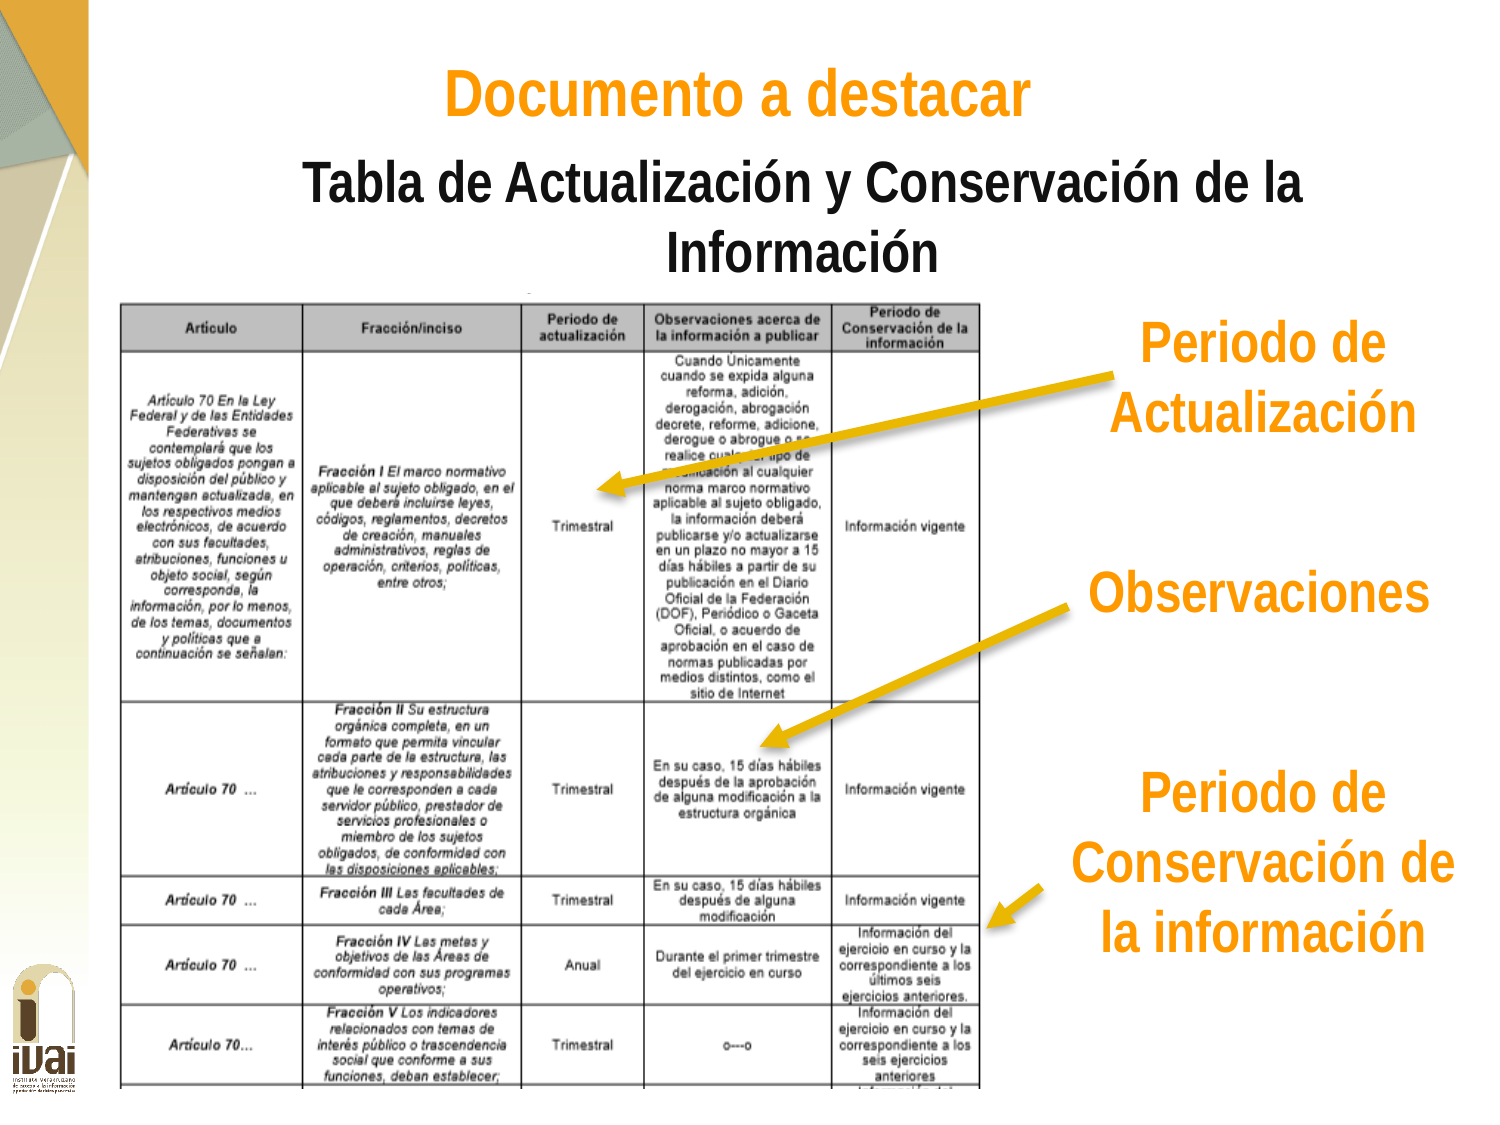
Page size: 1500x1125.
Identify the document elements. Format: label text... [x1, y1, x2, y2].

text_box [759, 606, 1069, 748]
text_box Documento a destacar [407, 42, 1069, 137]
text_box Periodo de Conservación de la información [1050, 746, 1478, 972]
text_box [596, 374, 1114, 490]
picture [111, 293, 987, 1089]
picture [0, 0, 88, 1094]
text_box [985, 886, 1042, 929]
text_box Periodo de Actualización [1068, 296, 1459, 452]
text_box Tabla de Actualización y Conservación de la Información [147, 137, 1459, 292]
text_box Observaciones [1041, 547, 1478, 632]
